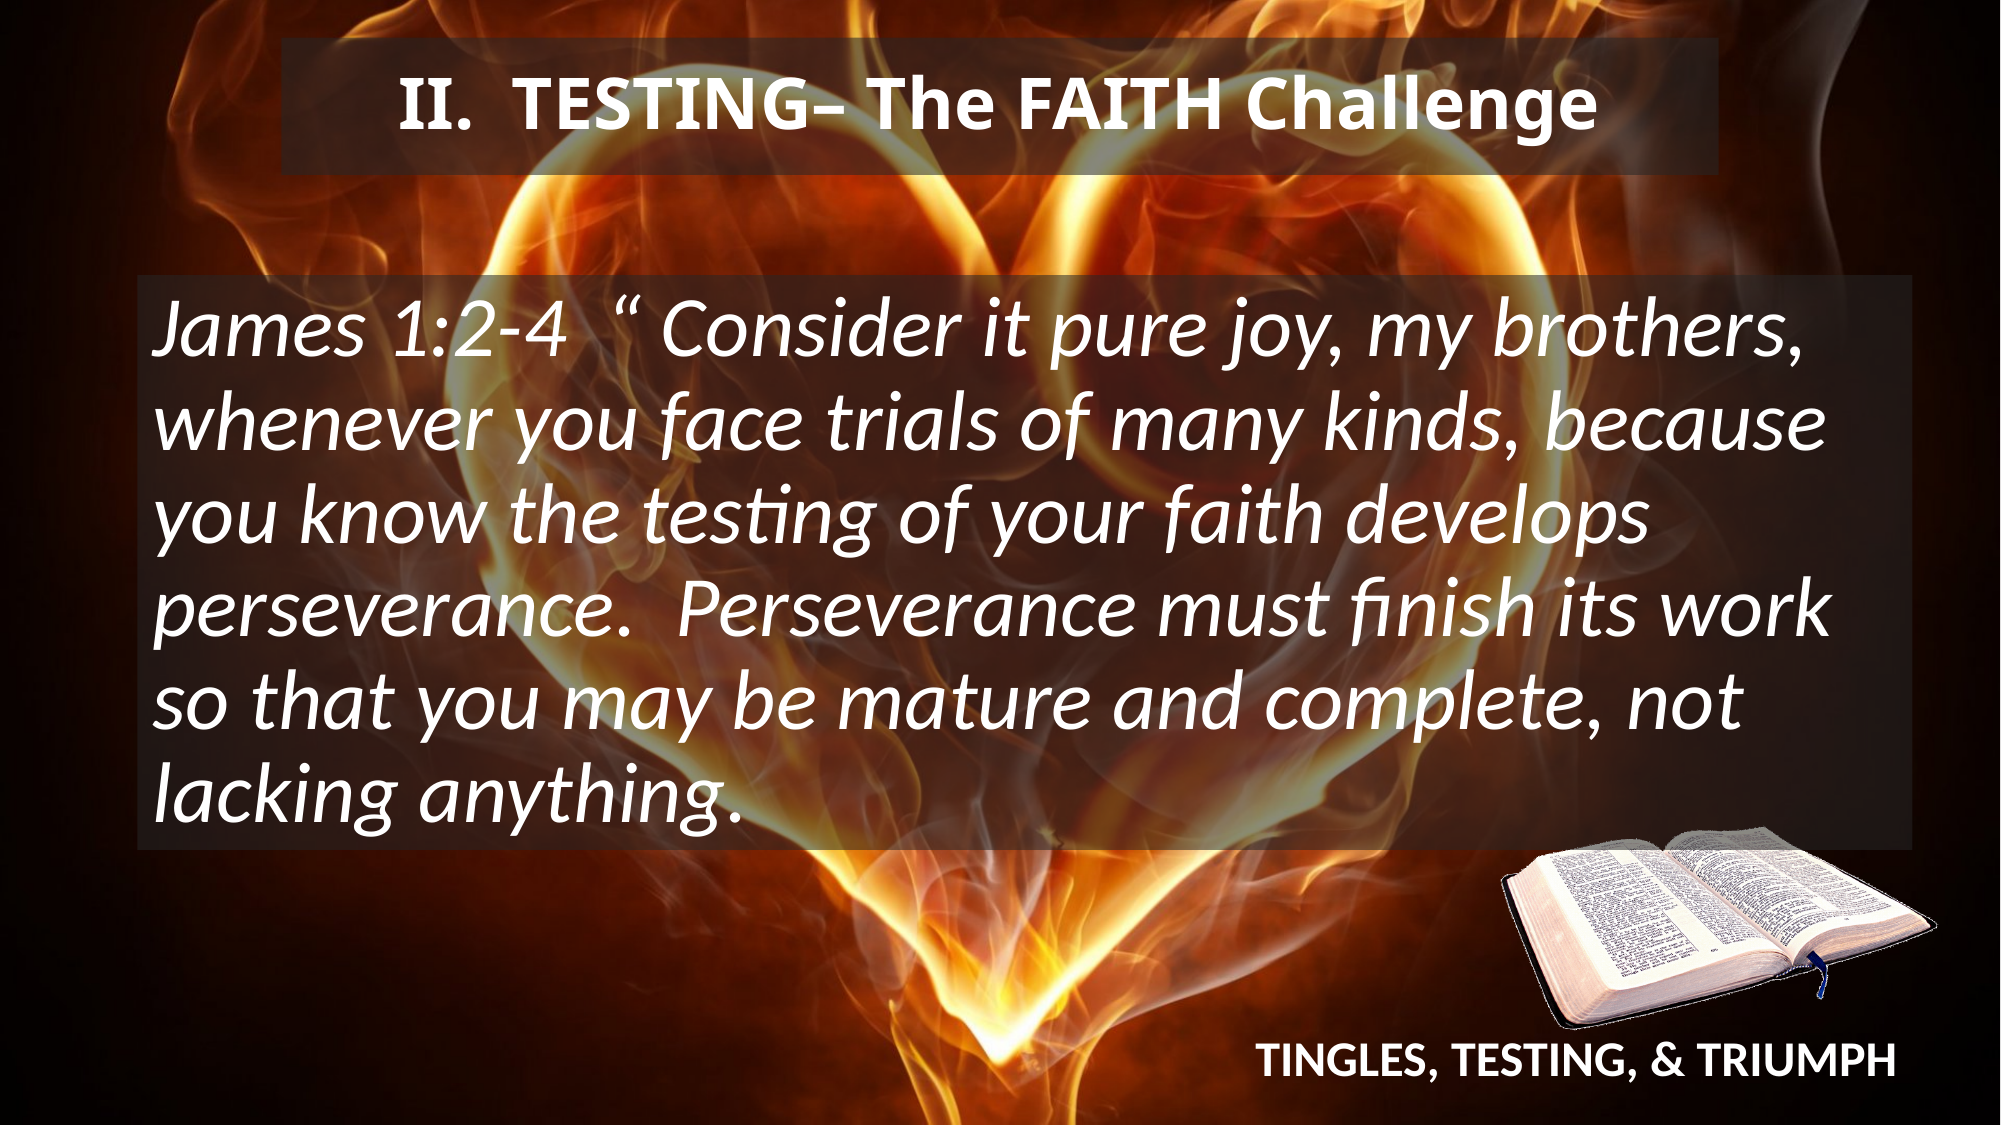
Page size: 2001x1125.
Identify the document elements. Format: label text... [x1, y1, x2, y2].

list James 1:2-4 “ Consider it pure joy, my brothers, whenever you face trials of many kinds, because you know the testing of your faith develops perseverance. Perseverance must finish its work so that you may be mature and complete, not lacking anything. [137, 275, 1913, 850]
title II. TESTING– The FAITH Challenge [281, 37, 1719, 175]
picture [0, 0, 2001, 1125]
text_box TINGLES, TESTING, & TRIUMPH [1212, 1037, 1913, 1075]
